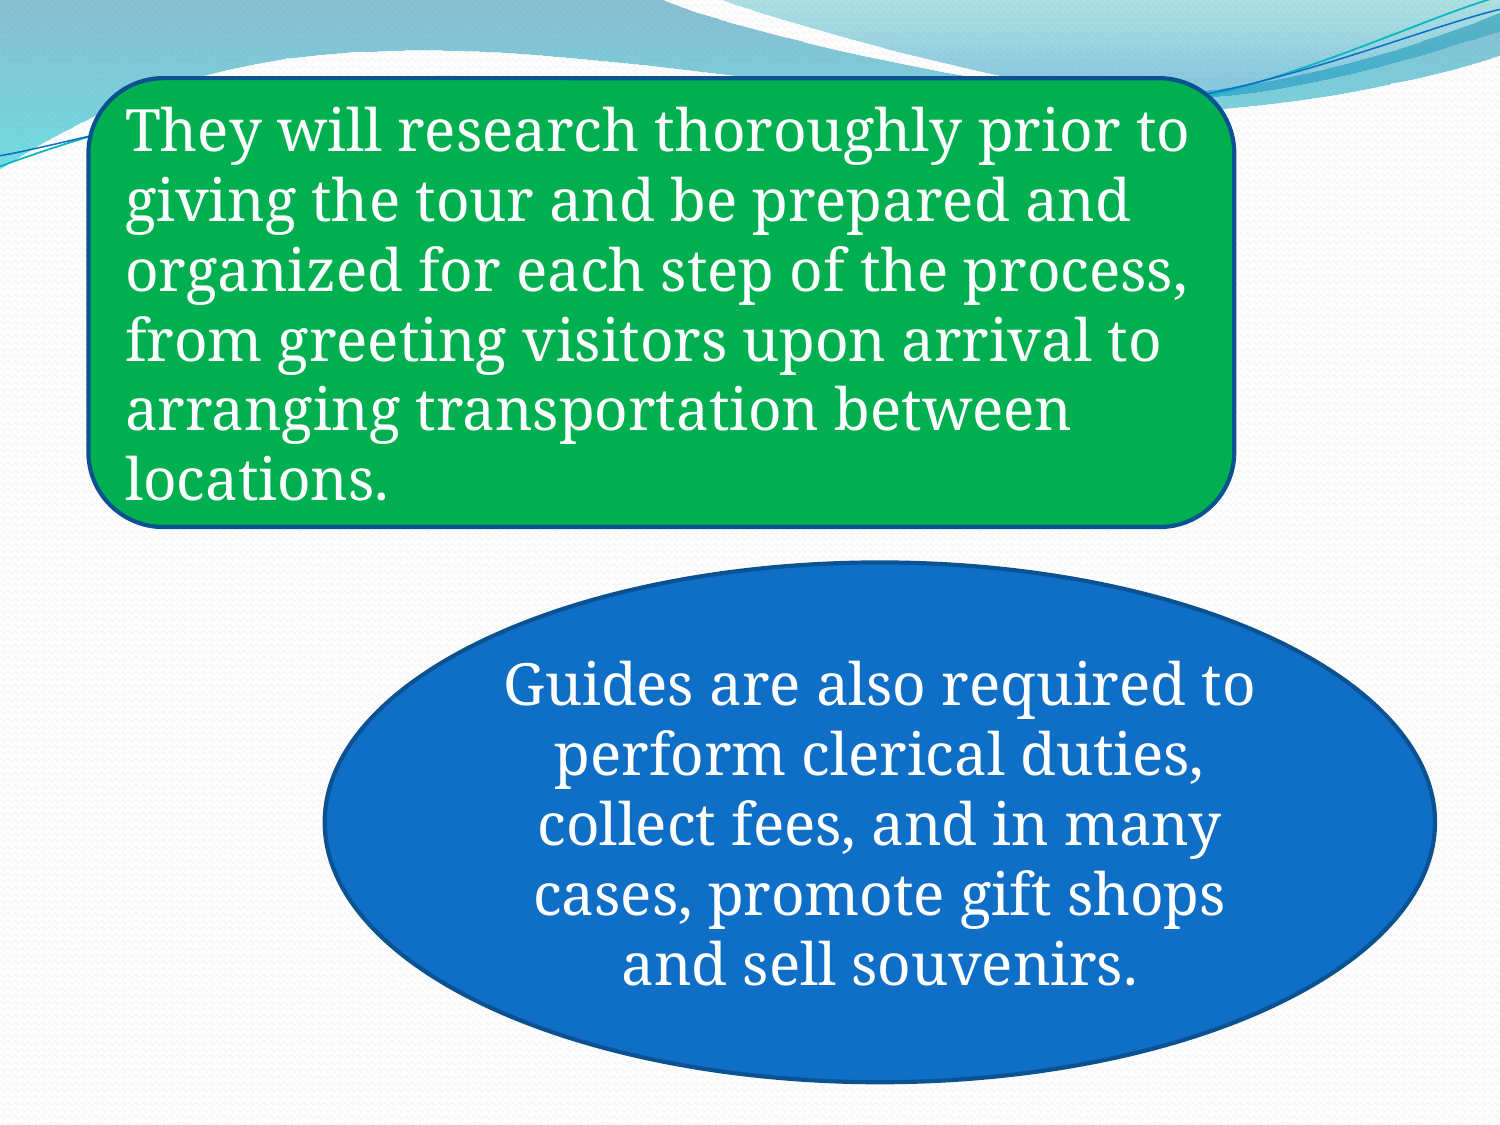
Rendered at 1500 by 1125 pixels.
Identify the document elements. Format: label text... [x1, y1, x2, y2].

list [75, 113, 1425, 1038]
text_box They will research thoroughly prior to giving the tour and be prepared and organized for each step of the process, from greeting visitors upon arrival to arranging transportation between locations. [86, 76, 1237, 530]
text_box Guides are also required to perform clerical duties, collect fees, and in many cases, promote gift shops and sell souvenirs. [322, 560, 1438, 1085]
